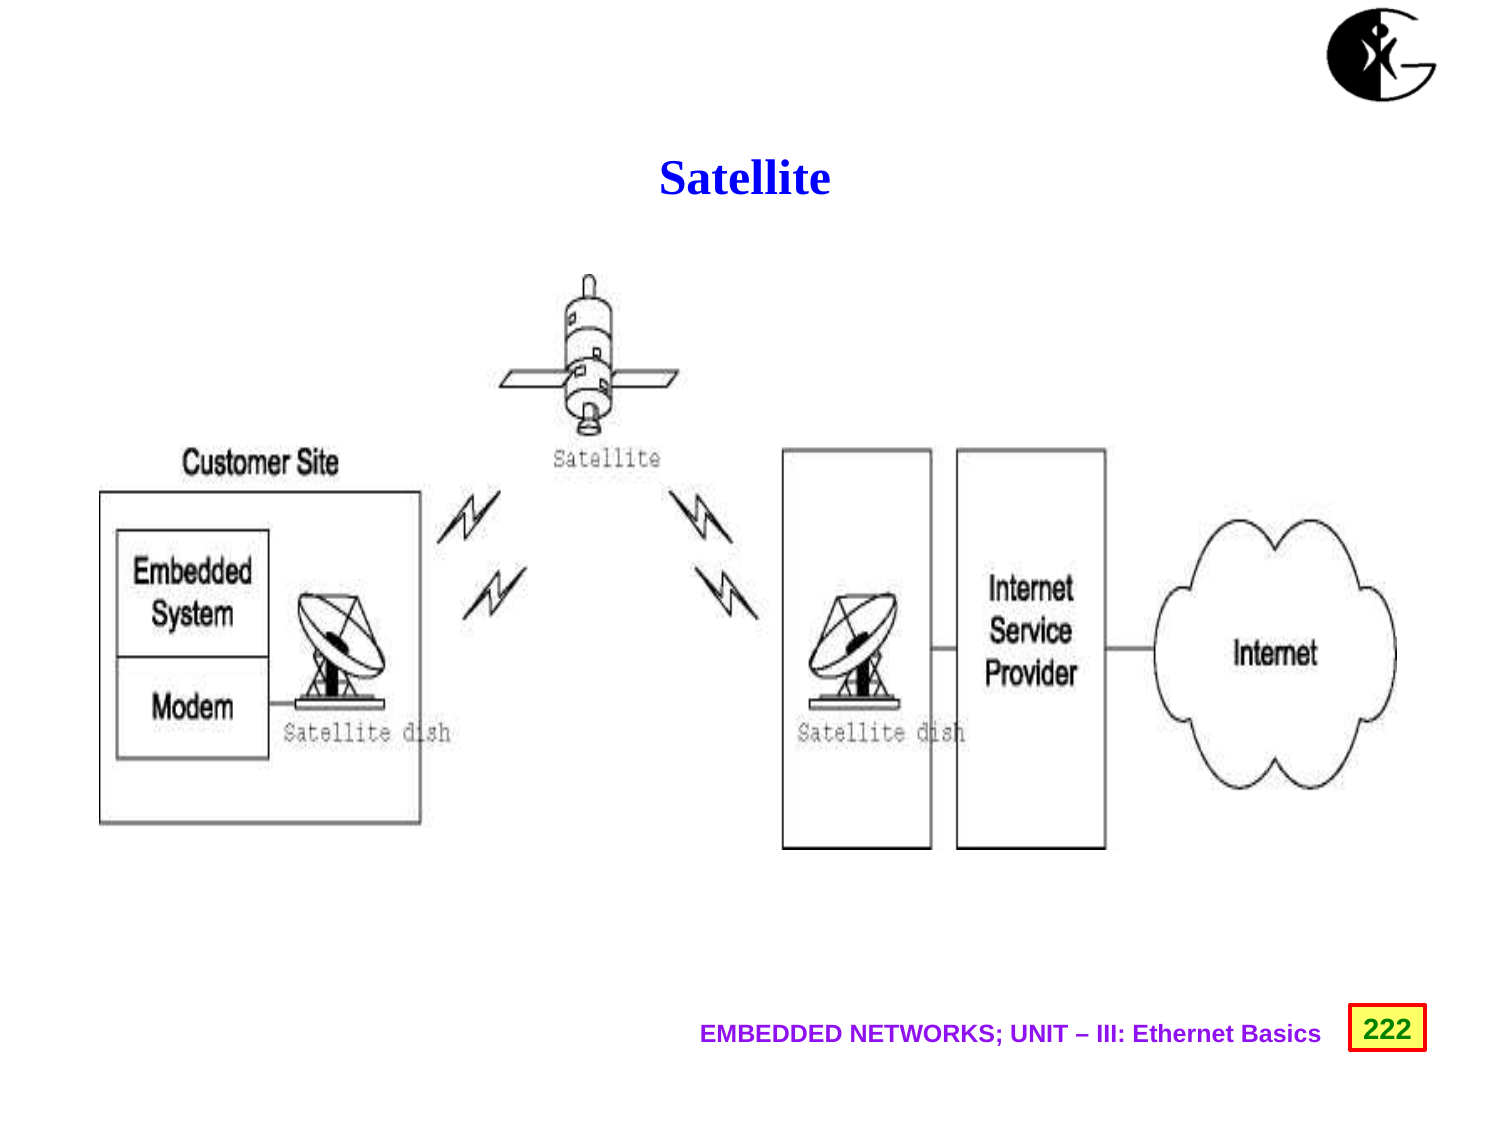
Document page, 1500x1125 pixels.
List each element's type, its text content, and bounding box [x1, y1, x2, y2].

picture [99, 274, 1398, 851]
footer EMBEDDED NETWORKS; UNIT – III: Ethernet Basics [487, 1002, 1338, 1063]
text_box Satellite [643, 137, 847, 213]
picture [1312, 0, 1451, 113]
slide_number 222 [1348, 1003, 1427, 1052]
